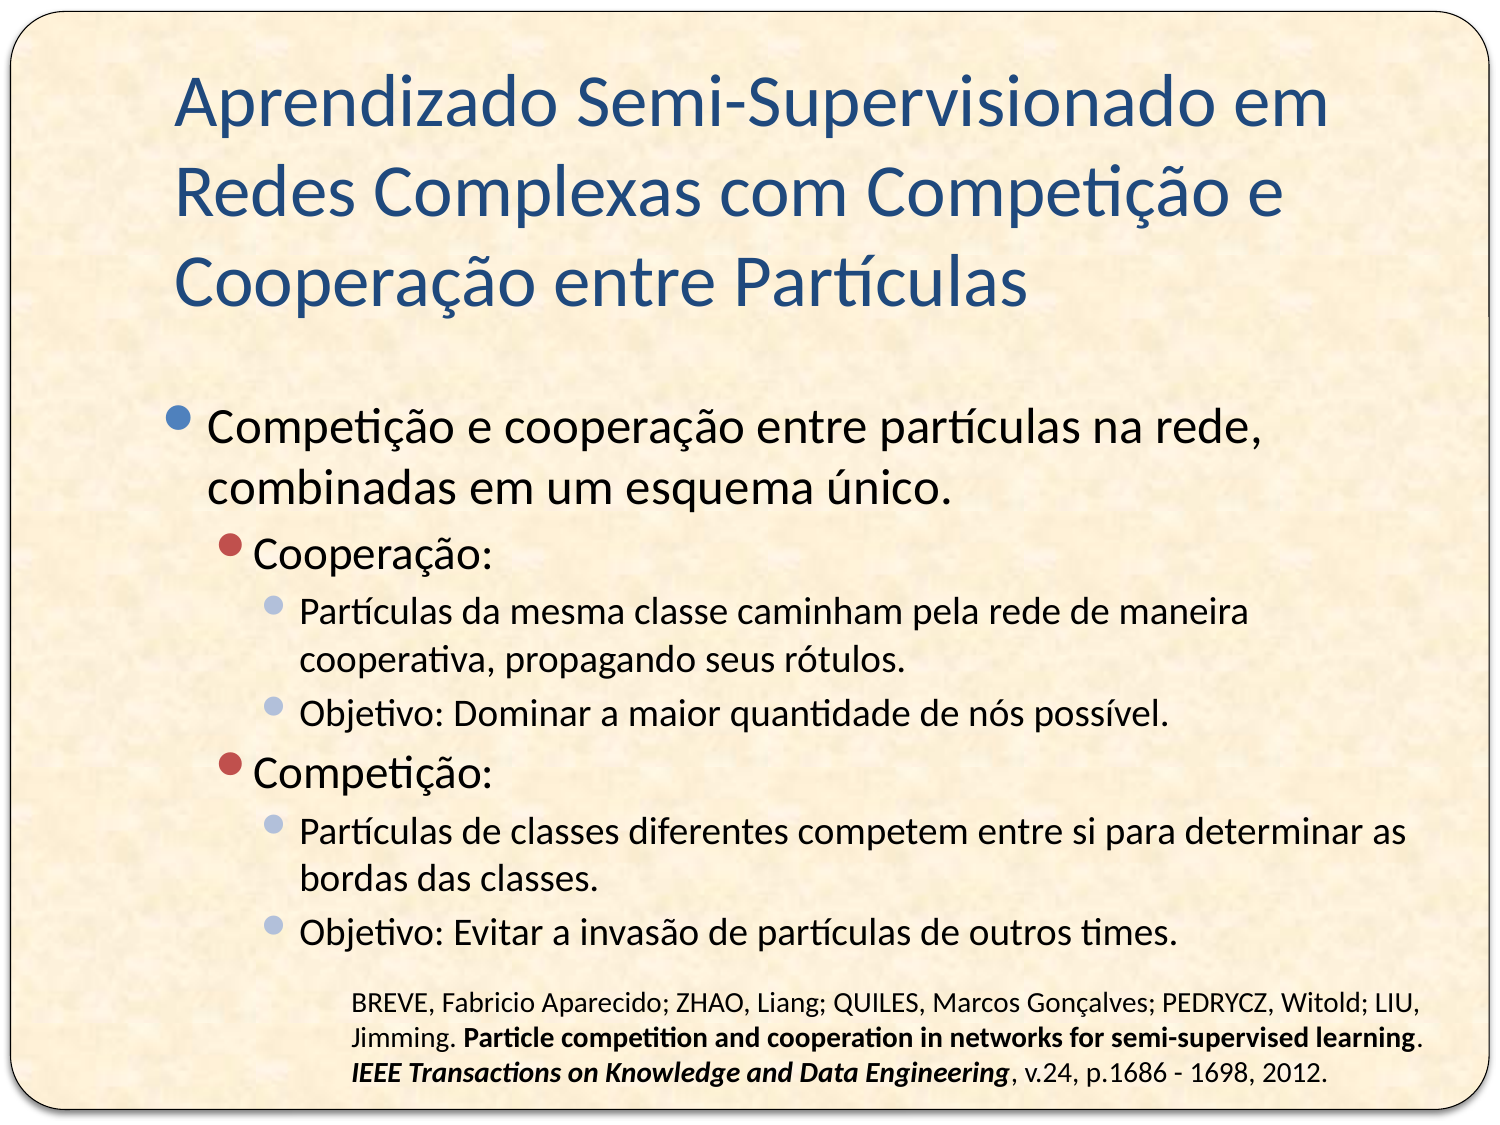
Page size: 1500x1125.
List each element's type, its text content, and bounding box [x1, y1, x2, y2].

picture [12, 12, 1488, 1108]
title Aprendizado Semi-Supervisionado em Redes Complexas com Competição e Cooperação entre Partículas [159, 149, 1435, 337]
text_box BREVE, Fabricio Aparecido; ZHAO, Liang; QUILES, Marcos Gonçalves; PEDRYCZ, Witold; LIU, Jimming. Particle competition and cooperation in networks for semi-supervised learning. IEEE Transactions on Knowledge and Data Engineering, v.24, p.1686 - 1698, 2012. [336, 975, 1447, 1096]
list Competição e cooperação entre partículas na rede, combinadas em um esquema único. Cooperação: Partículas da mesma classe caminham pela rede de maneira cooperativa, propagando seus rótulos. Objetivo: Dominar a maior quantidade de nós possível. Competição: Partículas de classes diferentes competem entre si para determinar as bordas das classes. Objetivo: Evitar a invasão de partículas de outros times. [147, 385, 1423, 964]
